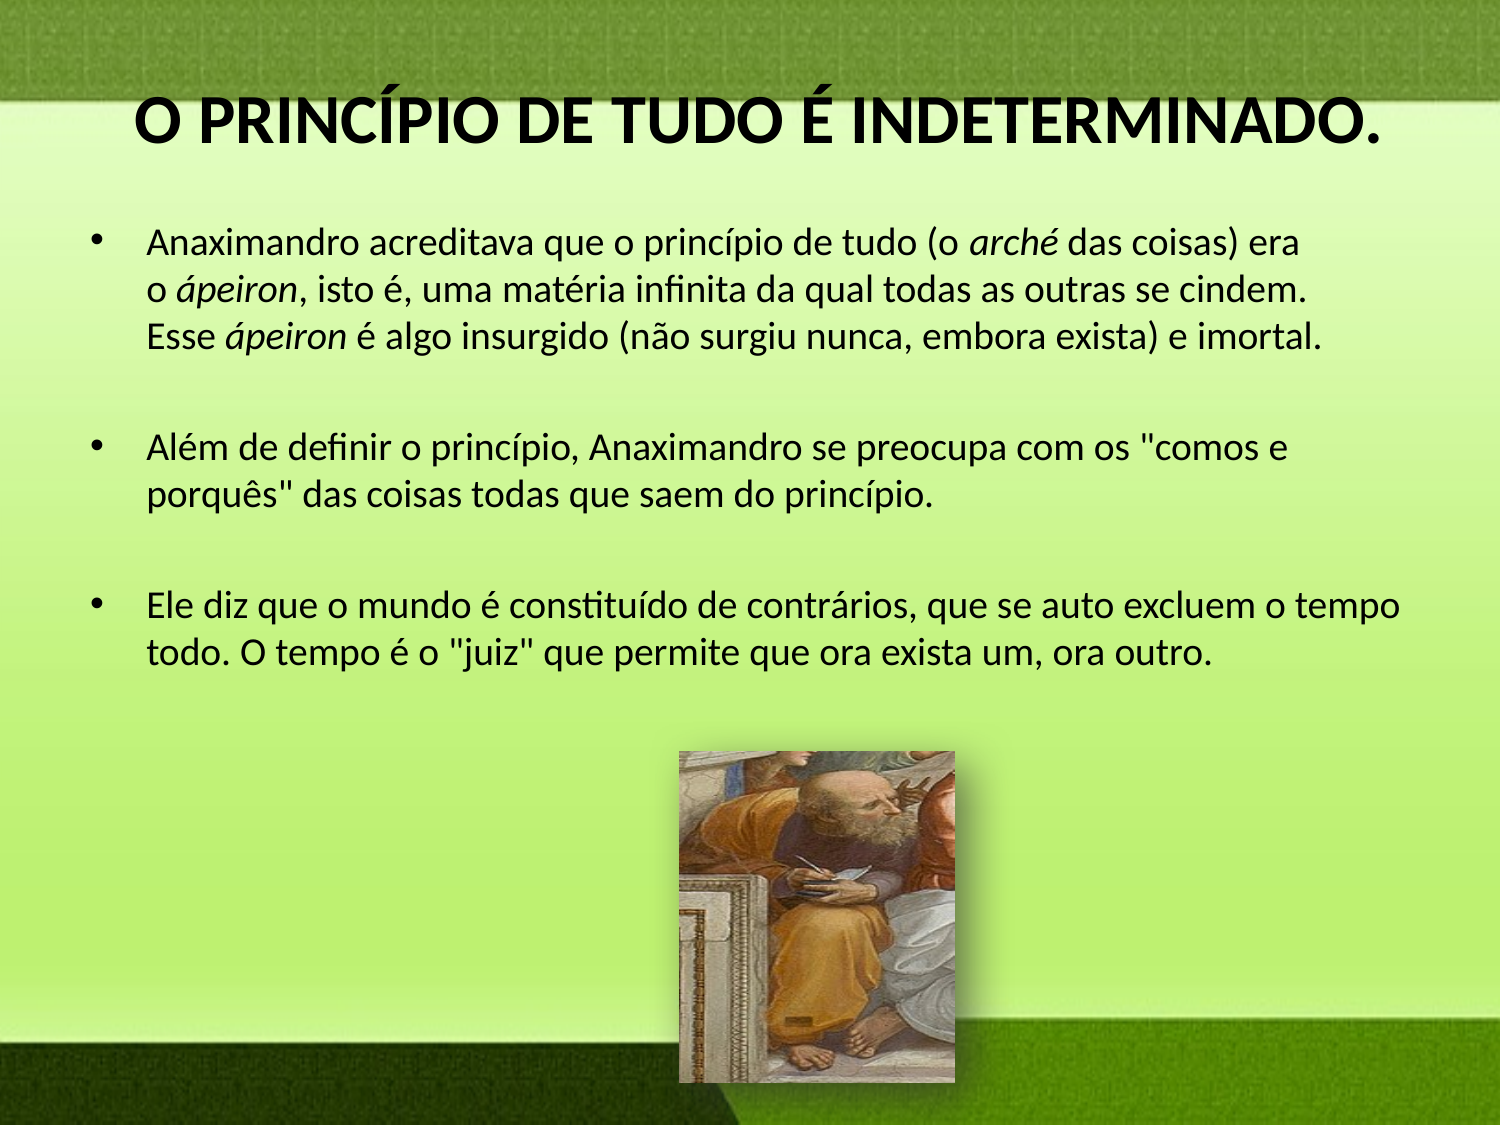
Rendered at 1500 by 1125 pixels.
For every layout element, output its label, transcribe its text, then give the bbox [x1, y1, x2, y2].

list Anaximandro acreditava que o princípio de tudo (o arché das coisas) era o ápeiron, isto é, uma matéria infinita da qual todas as outras se cindem. Esse ápeiron é algo insurgido (não surgiu nunca, embora exista) e imortal. Além de definir o princípio, Anaximandro se preocupa com os "comos e porquês" das coisas todas que saem do princípio. Ele diz que o mundo é constituído de contrários, que se auto excluem o tempo todo. O tempo é o "juiz" que permite que ora exista um, ora outro. [75, 208, 1425, 1005]
picture [0, 0, 1500, 1125]
title O PRINCÍPIO DE TUDO É INDETERMINADO. [75, 45, 1425, 173]
